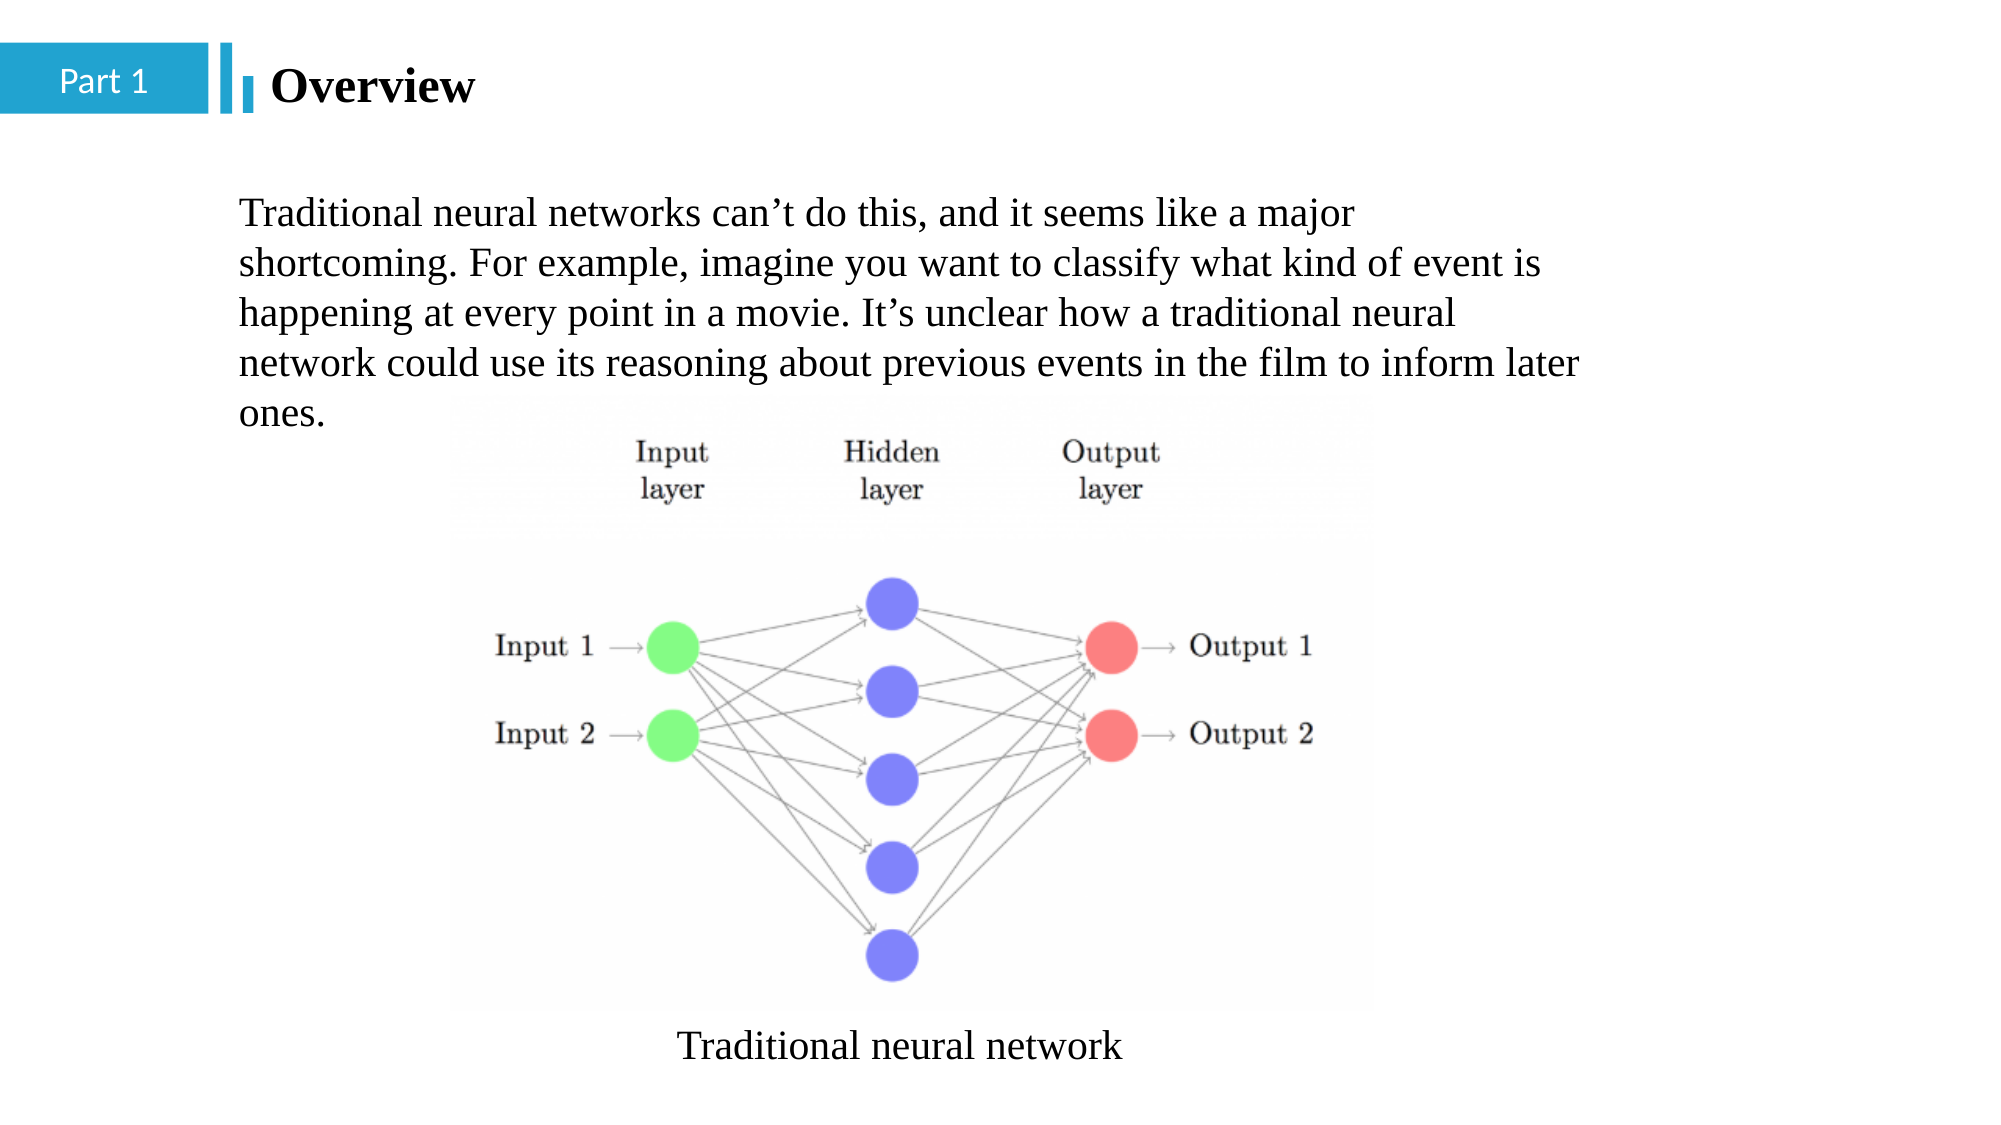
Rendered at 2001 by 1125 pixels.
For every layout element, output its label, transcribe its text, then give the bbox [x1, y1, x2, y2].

text_box Traditional neural network [661, 1011, 1319, 1075]
text_box Part 1 [0, 42, 209, 115]
picture [450, 394, 1374, 1011]
text_box [219, 42, 233, 115]
text_box Traditional neural networks can’t do this, and it seems like a major shortcoming. For example, imagine you want to classify what kind of event is happening at every point in a movie. It’s unclear how a traditional neural network could use its reasoning about previous events in the film to inform later ones. [224, 177, 1600, 443]
text_box Overview [255, 45, 707, 121]
text_box [242, 75, 254, 114]
